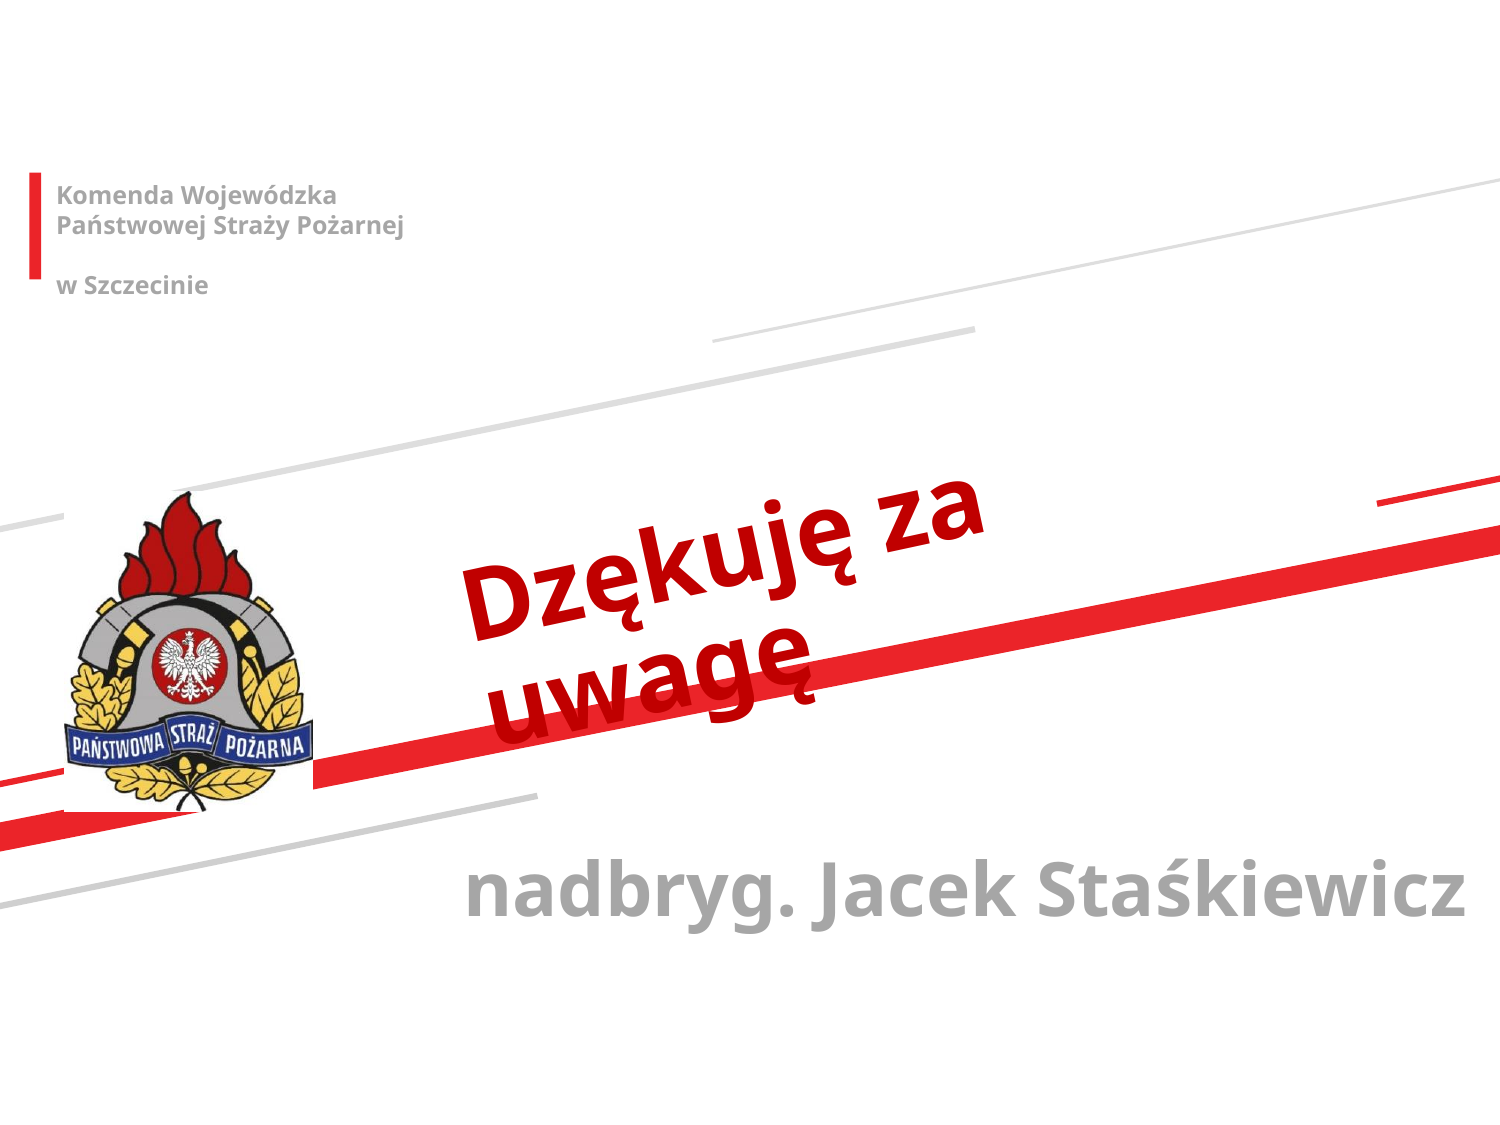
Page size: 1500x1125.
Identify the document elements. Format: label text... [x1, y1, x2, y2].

text_box [28, 172, 42, 280]
text_box Komenda Wojewódzka Państwowej Straży Pożarnej w Szczecinie [42, 172, 424, 272]
list Dzękuję za uwagę [435, 399, 1172, 652]
text_box nadbryg. Jacek Staśkiewicz [371, 834, 1483, 969]
picture [64, 491, 313, 812]
